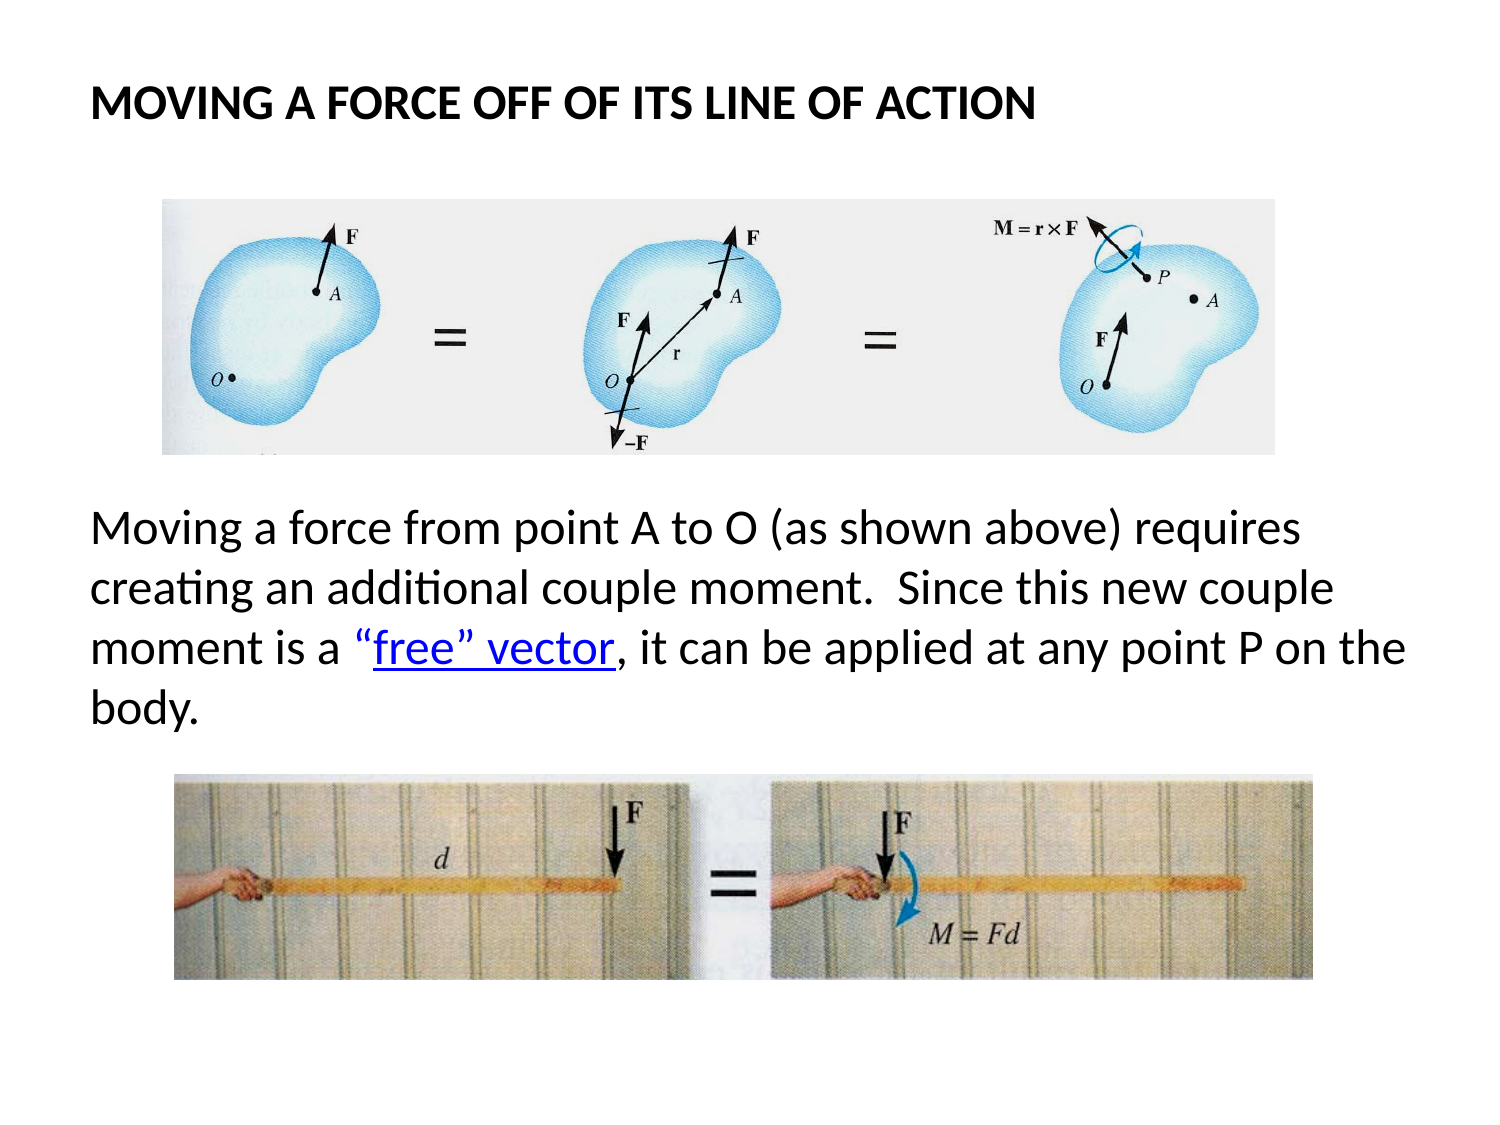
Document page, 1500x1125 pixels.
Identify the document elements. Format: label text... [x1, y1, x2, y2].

picture [162, 199, 1276, 456]
text_box Moving a force from point A to O (as shown above) requires creating an additional couple moment. Since this new couple moment is a “free” vector, it can be applied at any point P on the body. [74, 487, 1425, 743]
text_box MOVING A FORCE OFF OF ITS LINE OF ACTION [74, 62, 1363, 138]
picture [174, 774, 1313, 980]
